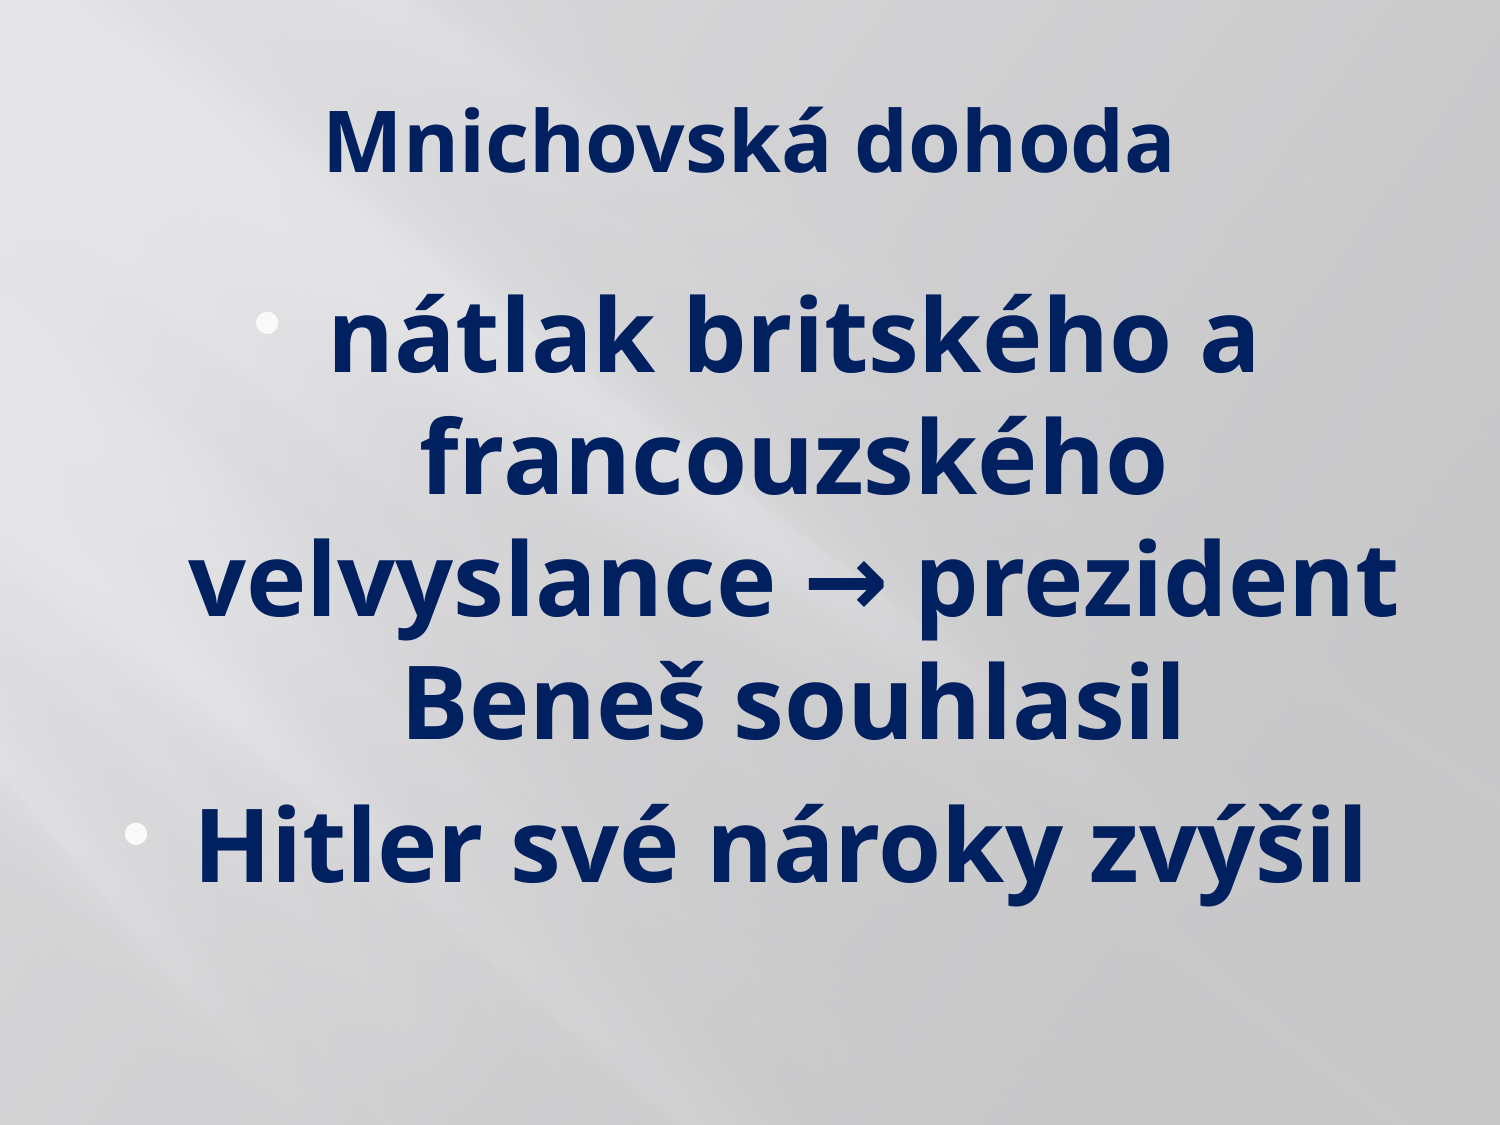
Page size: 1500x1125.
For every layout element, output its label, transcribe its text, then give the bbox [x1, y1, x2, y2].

list nátlak britského a francouzského velvyslance → prezident Beneš souhlasil Hitler své nároky zvýšil [75, 262, 1425, 1035]
title Mnichovská dohoda [75, 45, 1425, 233]
